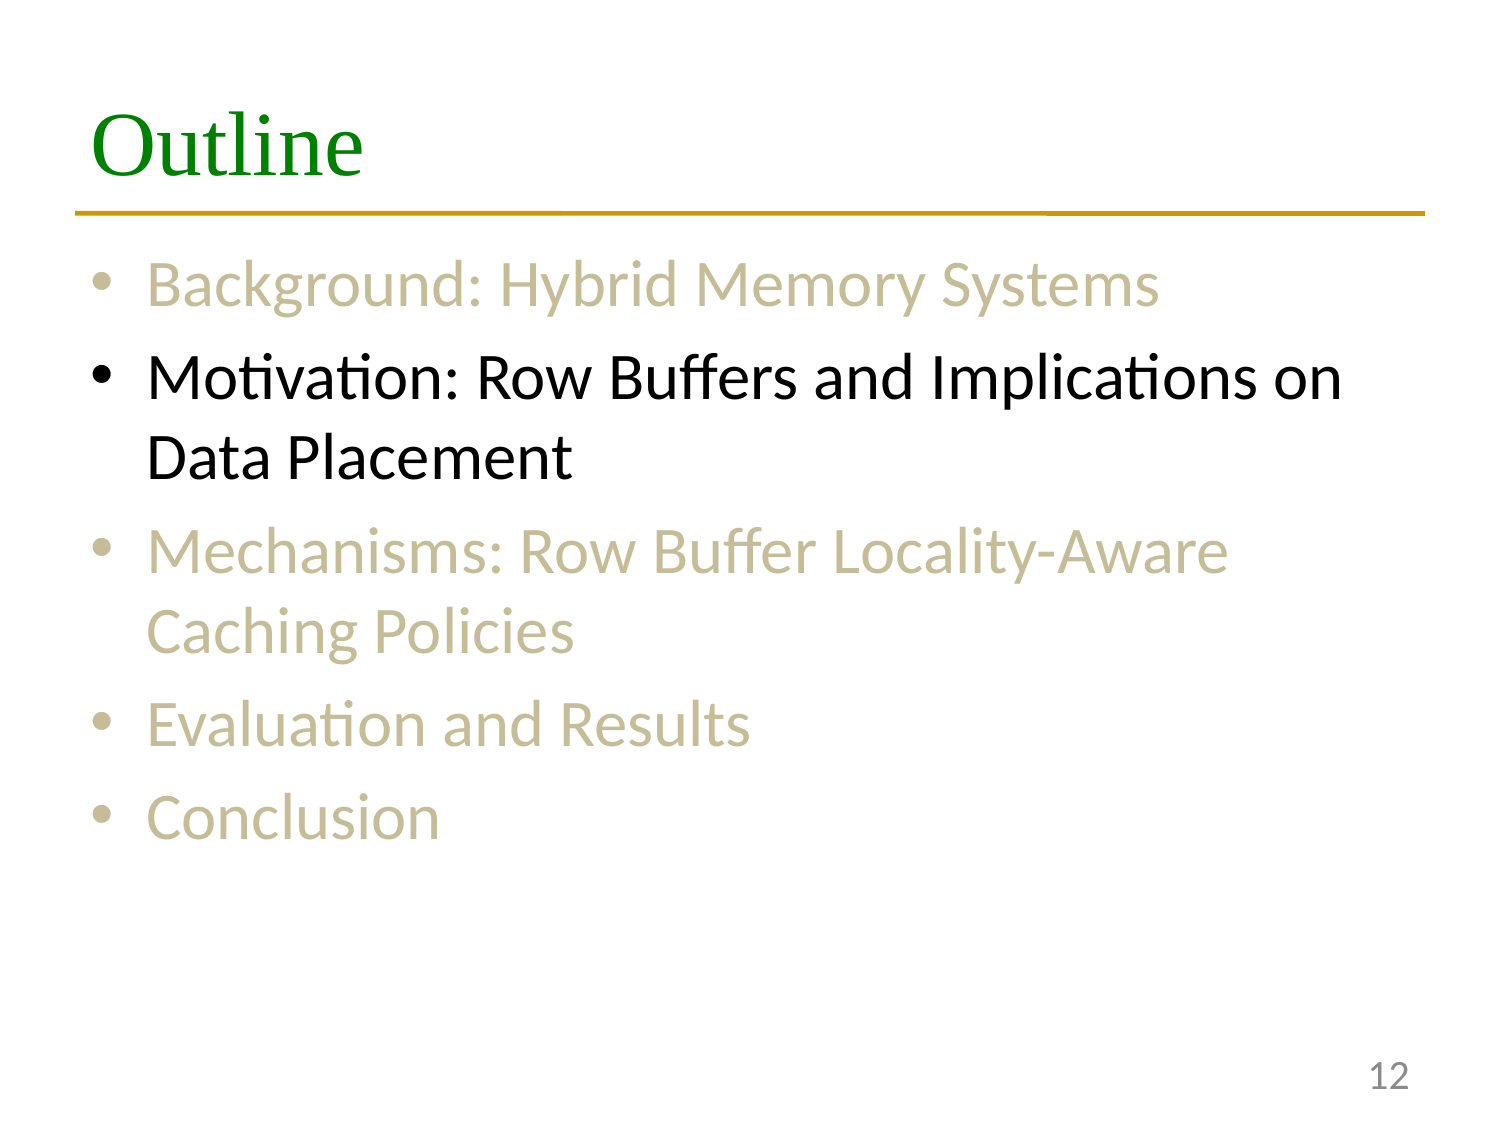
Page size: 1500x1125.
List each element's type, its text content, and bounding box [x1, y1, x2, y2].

title Outline [75, 45, 1425, 232]
slide_number 12 [1074, 1042, 1425, 1103]
list Background: Hybrid Memory Systems Motivation: Row Buffers and Implications on Data Placement Mechanisms: Row Buffer Locality-Aware Caching Policies Evaluation and Results Conclusion [75, 232, 1425, 1005]
